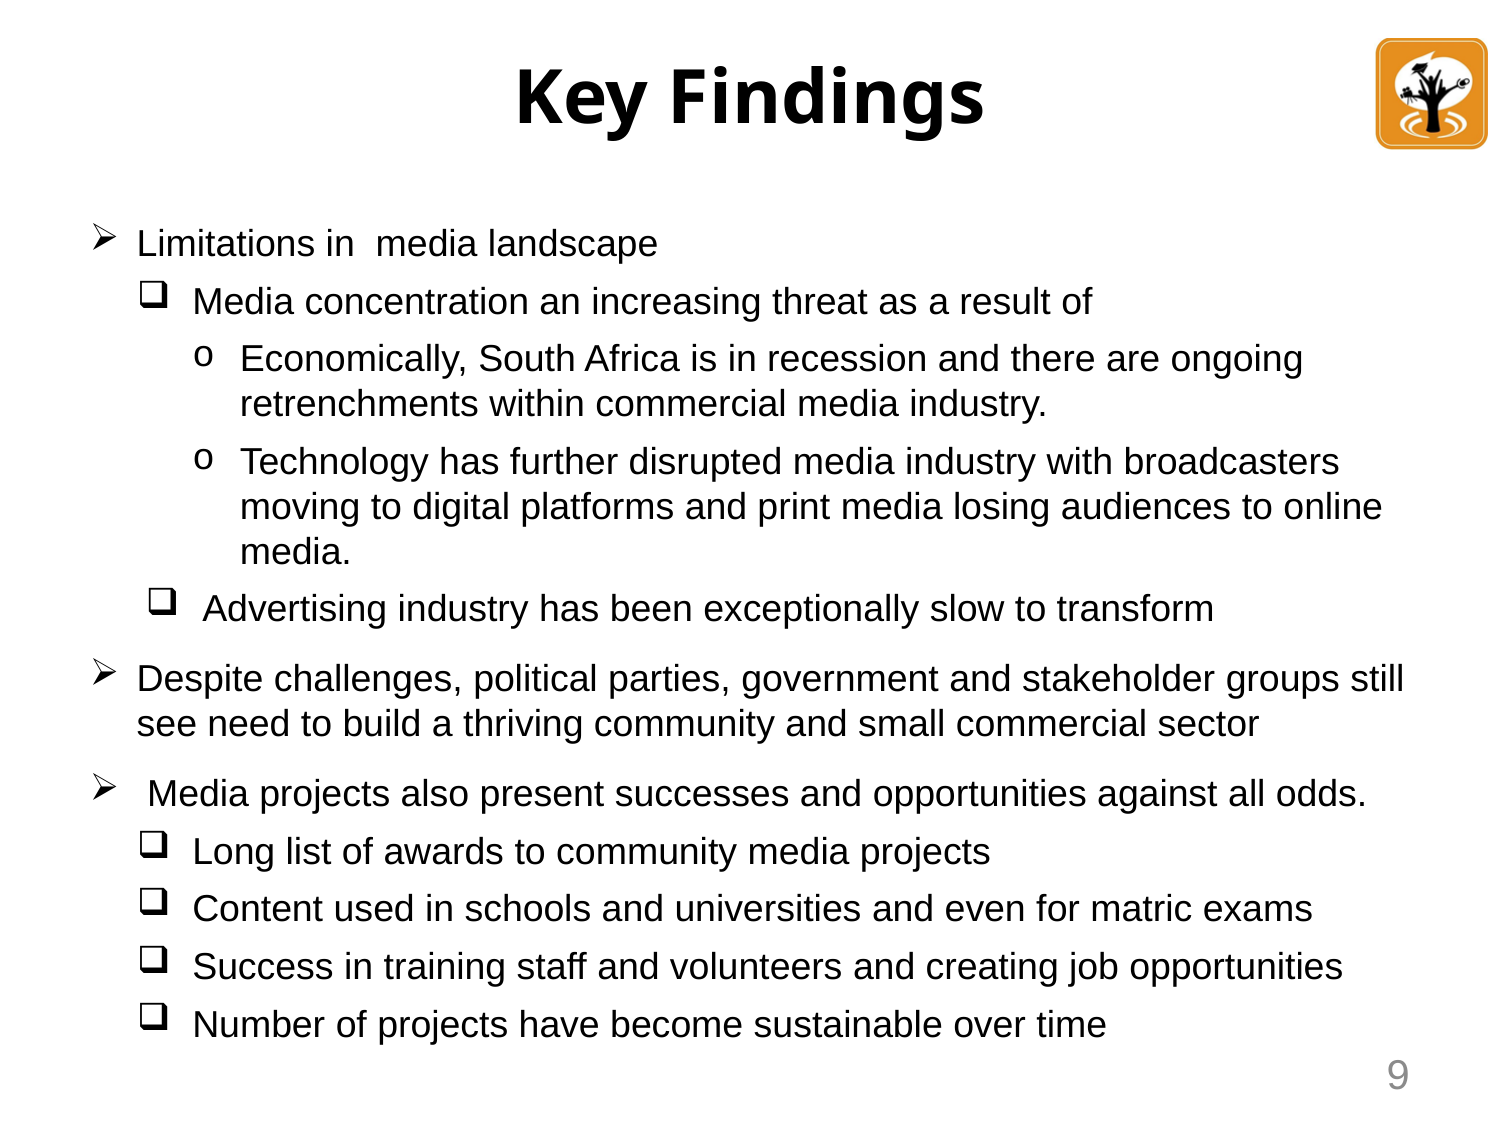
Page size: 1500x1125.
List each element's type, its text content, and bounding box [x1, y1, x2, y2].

picture [1426, 38, 1488, 150]
text_box Limitations in media landscape Media concentration an increasing threat as a result of Economically, South Africa is in recession and there are ongoing retrenchments within commercial media industry. Technology has further disrupted media industry with broadcasters moving to digital platforms and print media losing audiences to online media. Advertising industry has been exceptionally slow to transform Despite challenges, political parties, government and stakeholder groups still see need to build a thriving community and small commercial sector Media projects also present successes and opportunities against all odds. Long list of awards to community media projects Content used in schools and universities and even for matric exams Success in training staff and volunteers and creating job opportunities Number of projects have become sustainable over time [74, 212, 1425, 1110]
title Key Findings [74, 0, 1426, 188]
